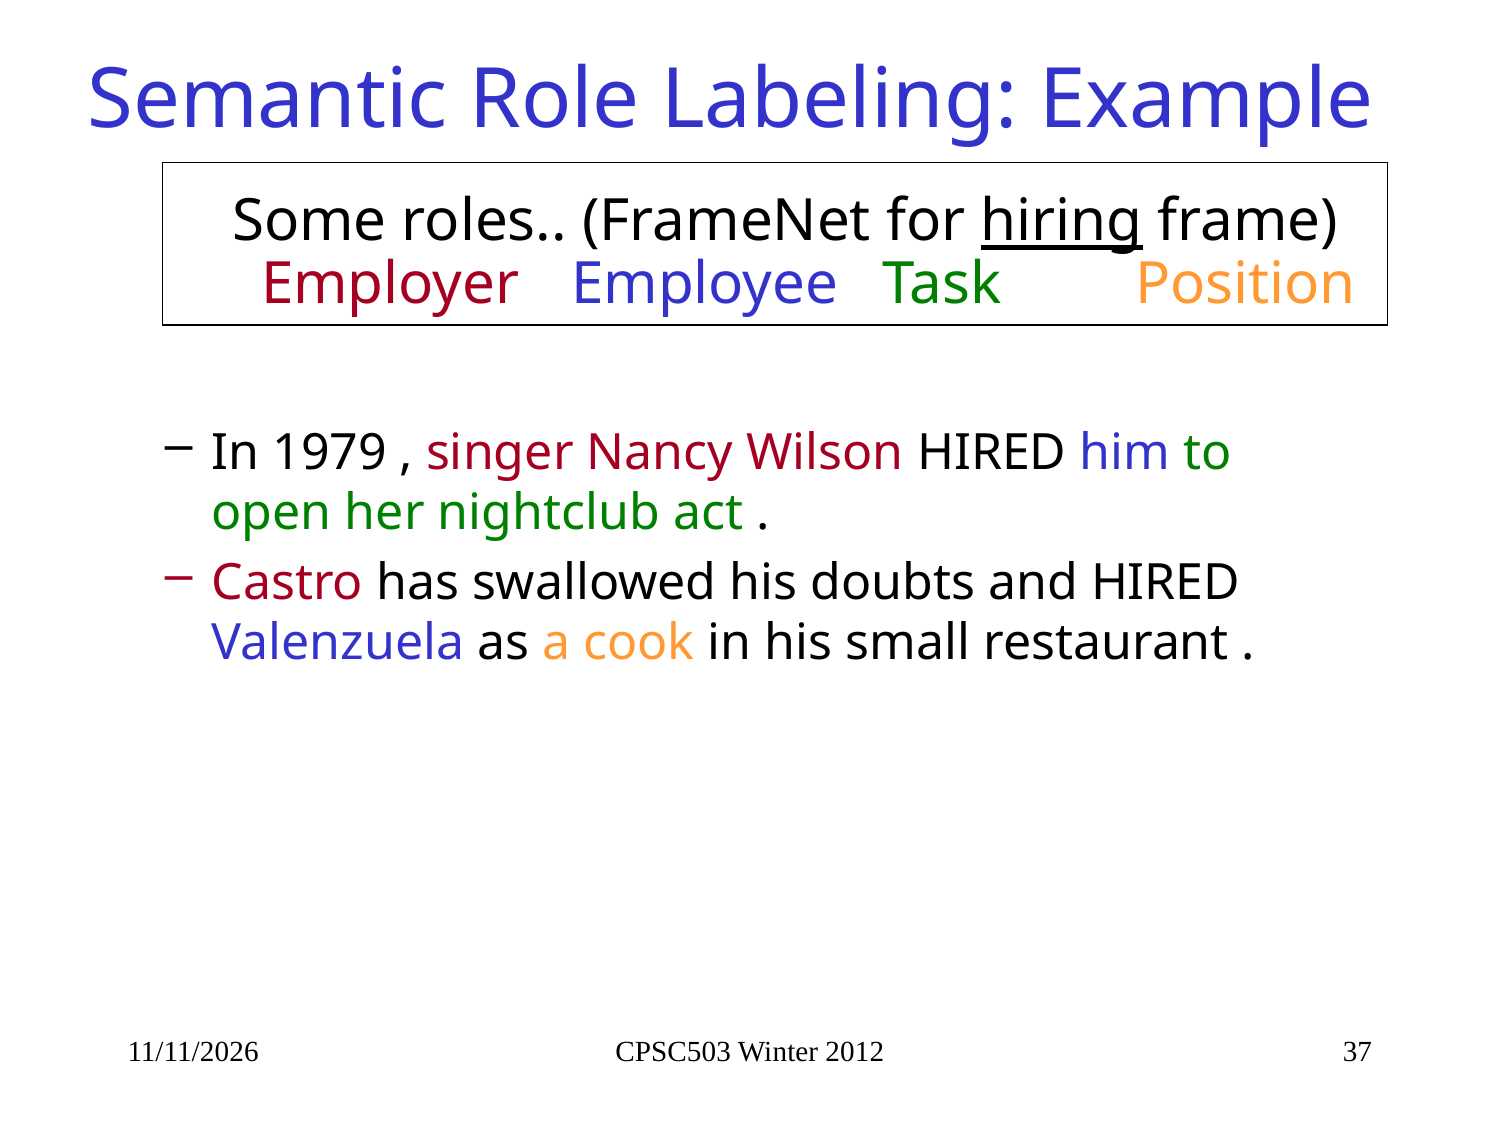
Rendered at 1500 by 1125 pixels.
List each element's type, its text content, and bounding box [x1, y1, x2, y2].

footer CPSC503 Winter 2012 [512, 1024, 988, 1101]
slide_number 37 [1074, 1024, 1388, 1101]
title Semantic Role Labeling: Example [37, 0, 1426, 188]
text_box [624, 274, 1500, 363]
text_box [162, 162, 1388, 325]
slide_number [112, 1024, 426, 1101]
text_box In 1979 , singer Nancy Wilson HIRED him to open her nightclub act . Castro has swallowed his doubts and HIRED Valenzuela as a cook in his small restaurant . [74, 412, 1363, 713]
